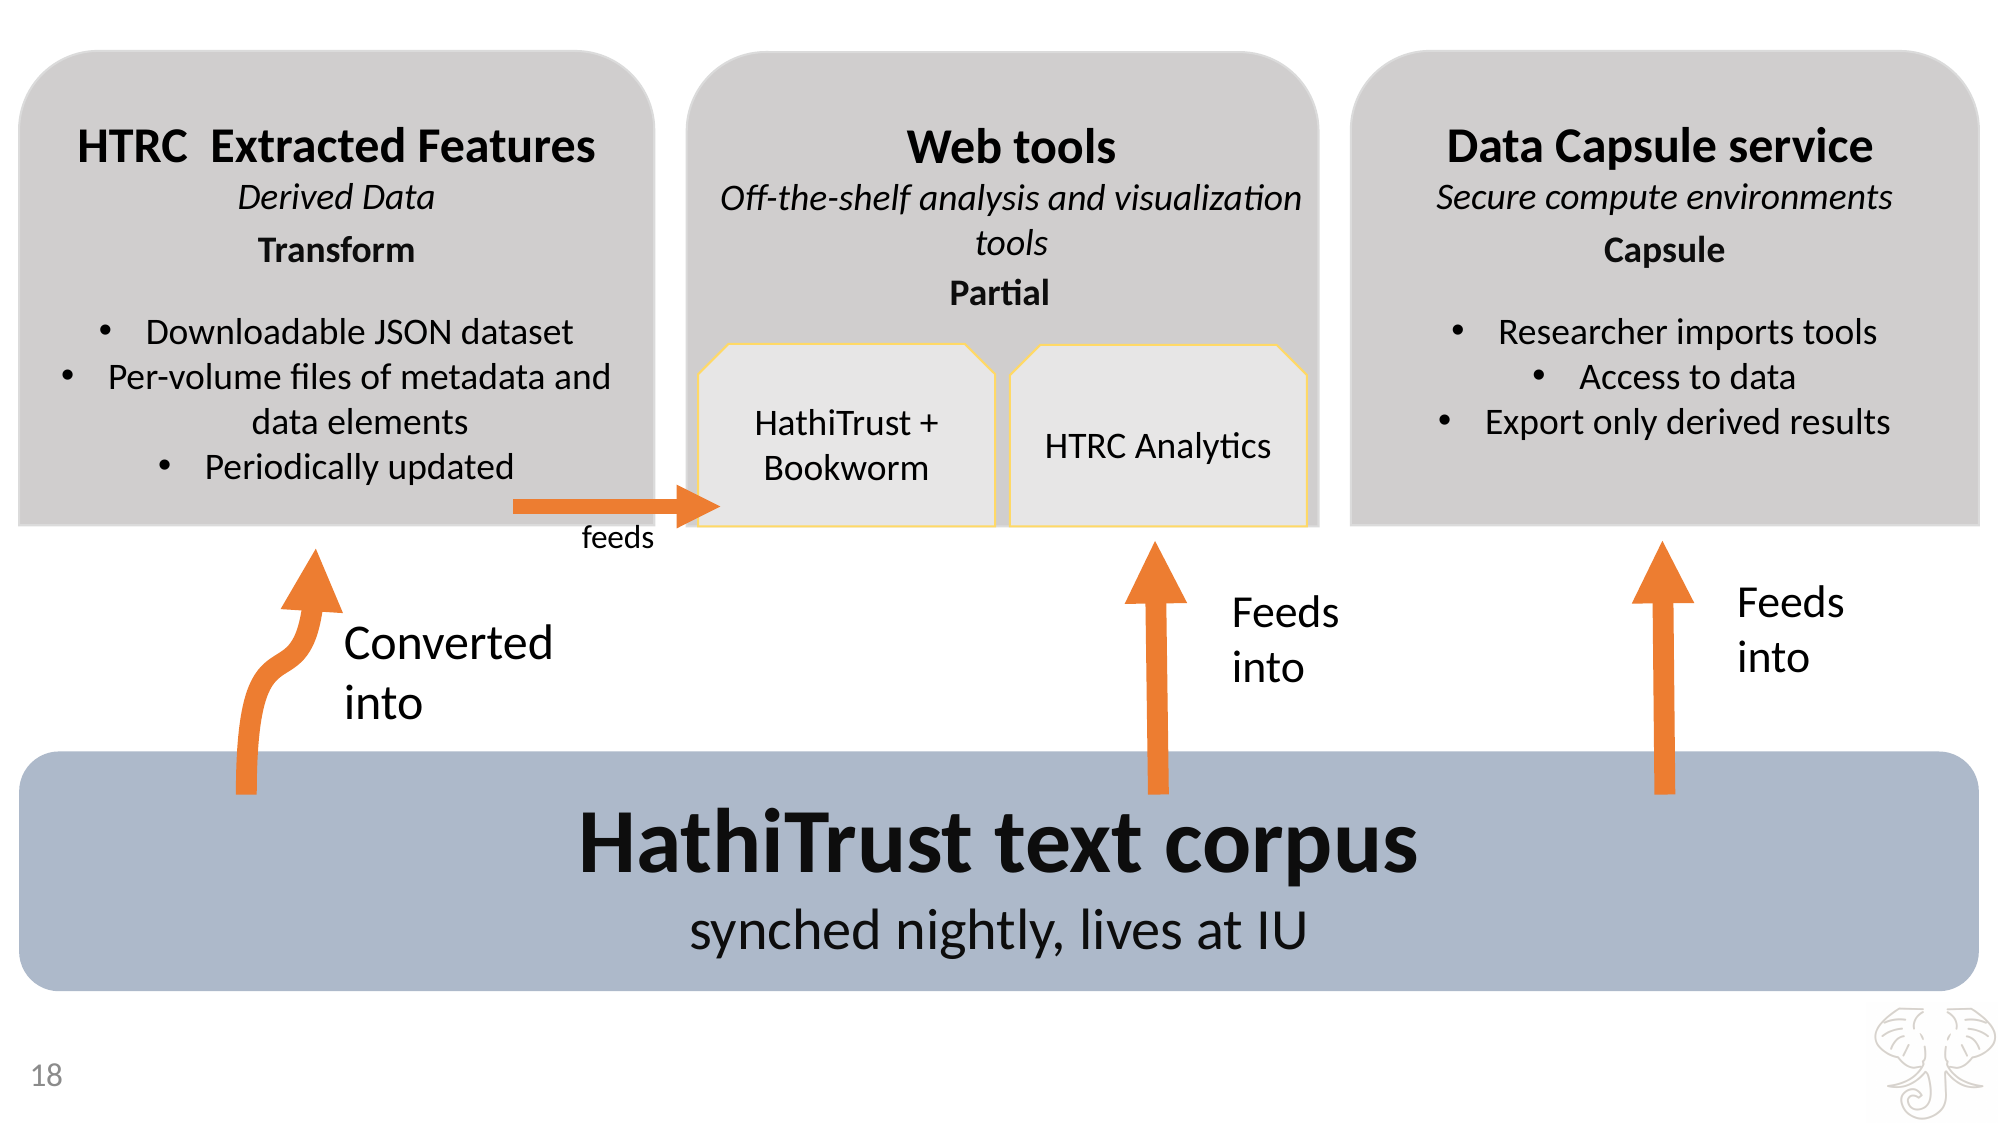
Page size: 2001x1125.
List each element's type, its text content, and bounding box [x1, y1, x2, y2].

text_box [685, 50, 1320, 528]
text_box feeds [567, 507, 785, 563]
text_box Data Capsule service Secure compute environments Researcher imports tools Access to data Export only derived results [1349, 49, 1980, 527]
text_box HTRC Analytics [1008, 343, 1308, 528]
picture [1866, 1002, 1998, 1123]
text_box HathiTrust + Bookworm [697, 342, 997, 528]
text_box Feeds into [1722, 564, 1940, 689]
slide_number 18 [14, 1042, 465, 1103]
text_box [158, 636, 404, 707]
text_box Partial [813, 260, 1187, 321]
text_box Feeds into [1217, 574, 1435, 699]
text_box Web tools Off-the-shelf analysis and visualization tools [704, 105, 1319, 271]
text_box HTRC Extracted Features Derived Data Downloadable JSON dataset Per-volume files of metadata and data elements Periodically updated [18, 49, 656, 527]
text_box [1155, 540, 1159, 795]
text_box HathiTrust text corpus synched nightly, lives at IU [18, 750, 1980, 993]
text_box Capsule [1478, 218, 1852, 278]
text_box Converted into [328, 602, 602, 738]
text_box Transform [150, 218, 524, 278]
